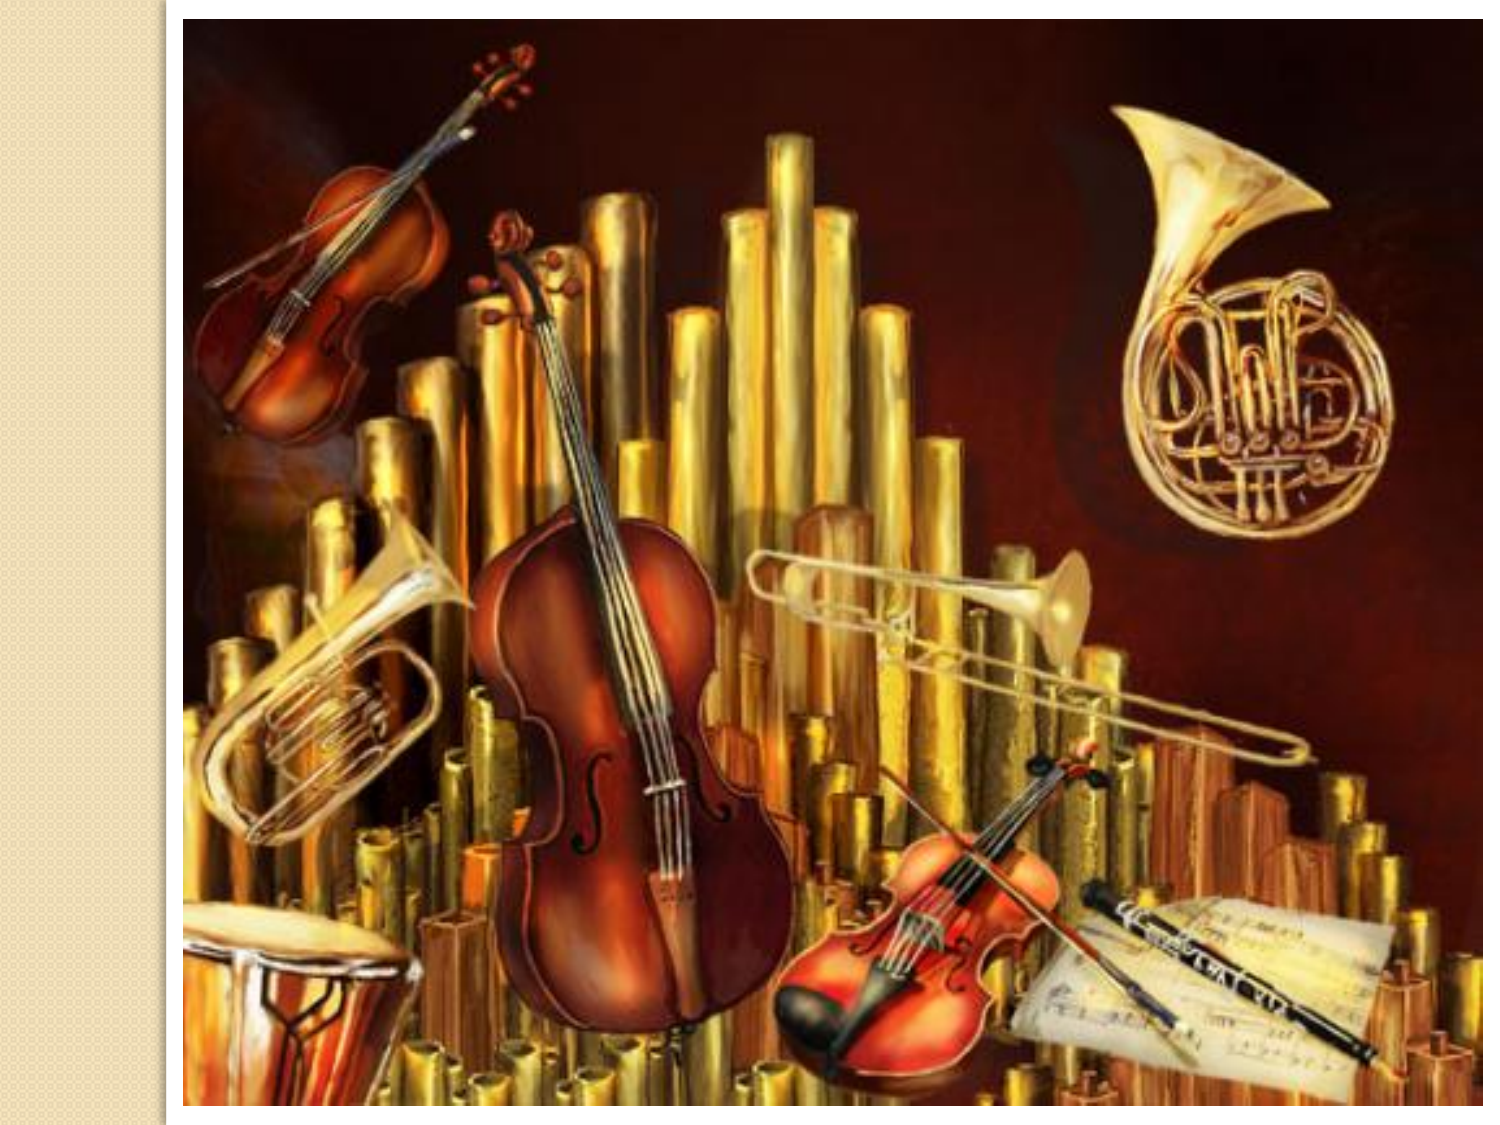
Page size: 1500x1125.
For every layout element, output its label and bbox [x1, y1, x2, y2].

picture [182, 18, 1483, 1107]
